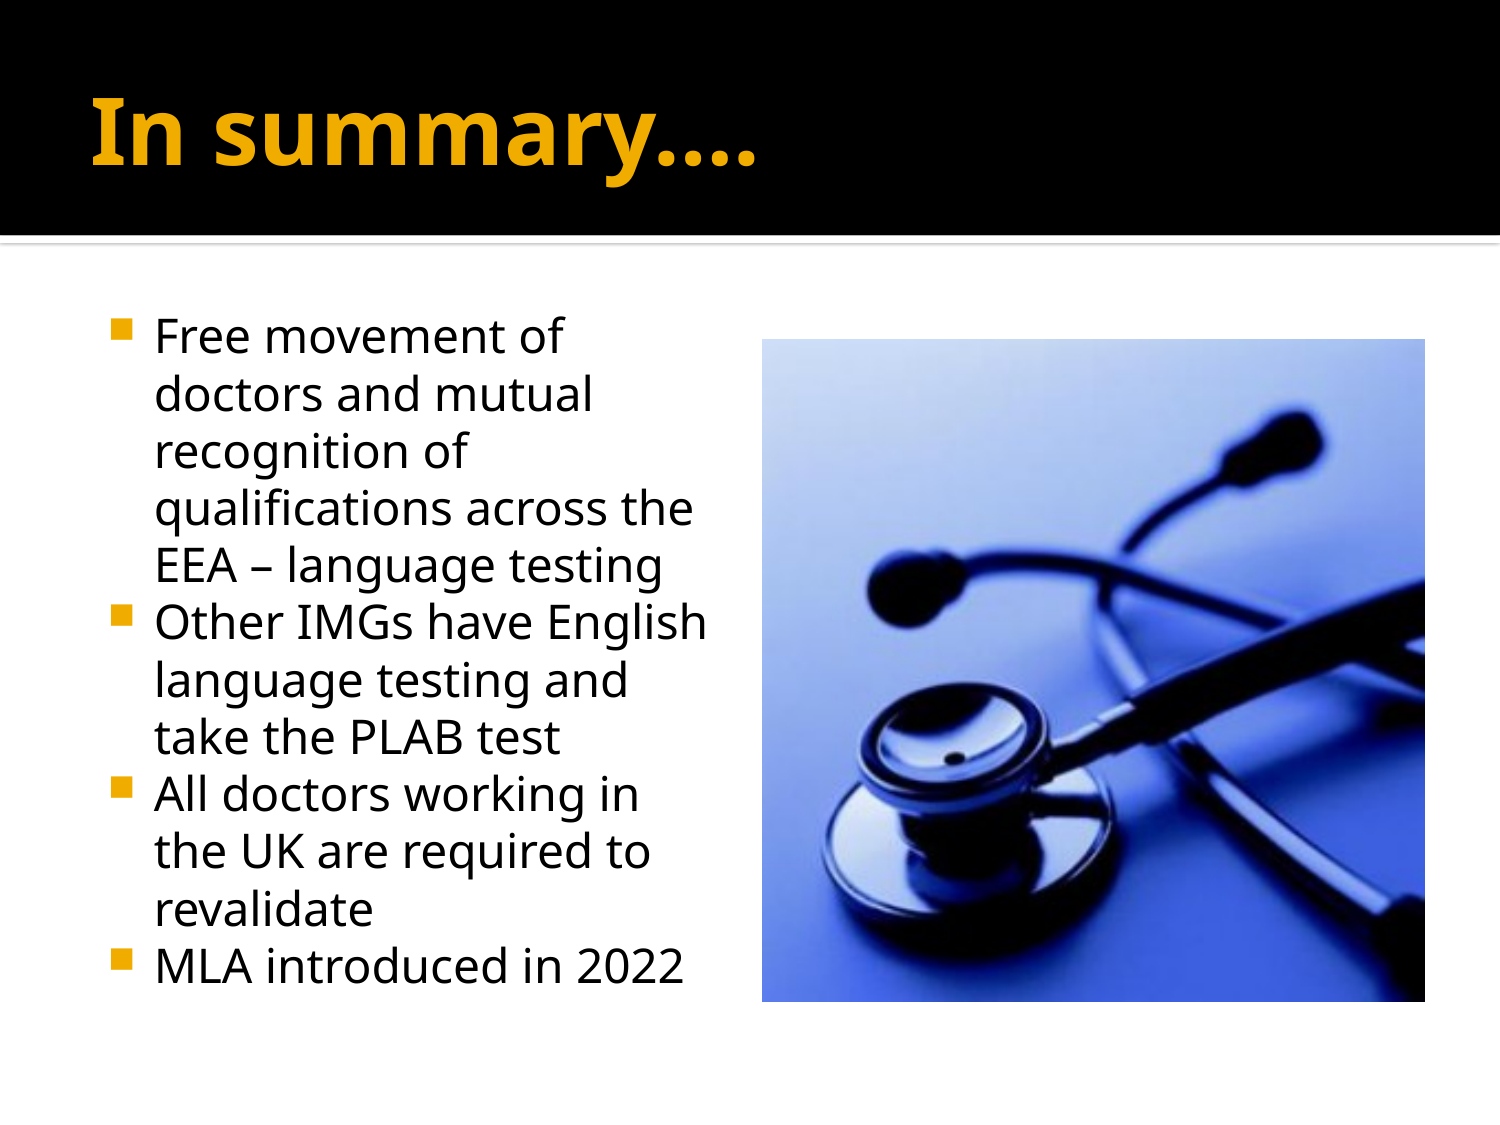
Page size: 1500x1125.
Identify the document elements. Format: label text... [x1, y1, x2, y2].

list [762, 290, 1425, 1050]
list Free movement of doctors and mutual recognition of qualifications across the EEA – language testing Other IMGs have English language testing and take the PLAB test All doctors working in the UK are required to revalidate MLA introduced in 2022 [75, 291, 738, 1050]
title In summary…. [75, 24, 1425, 231]
